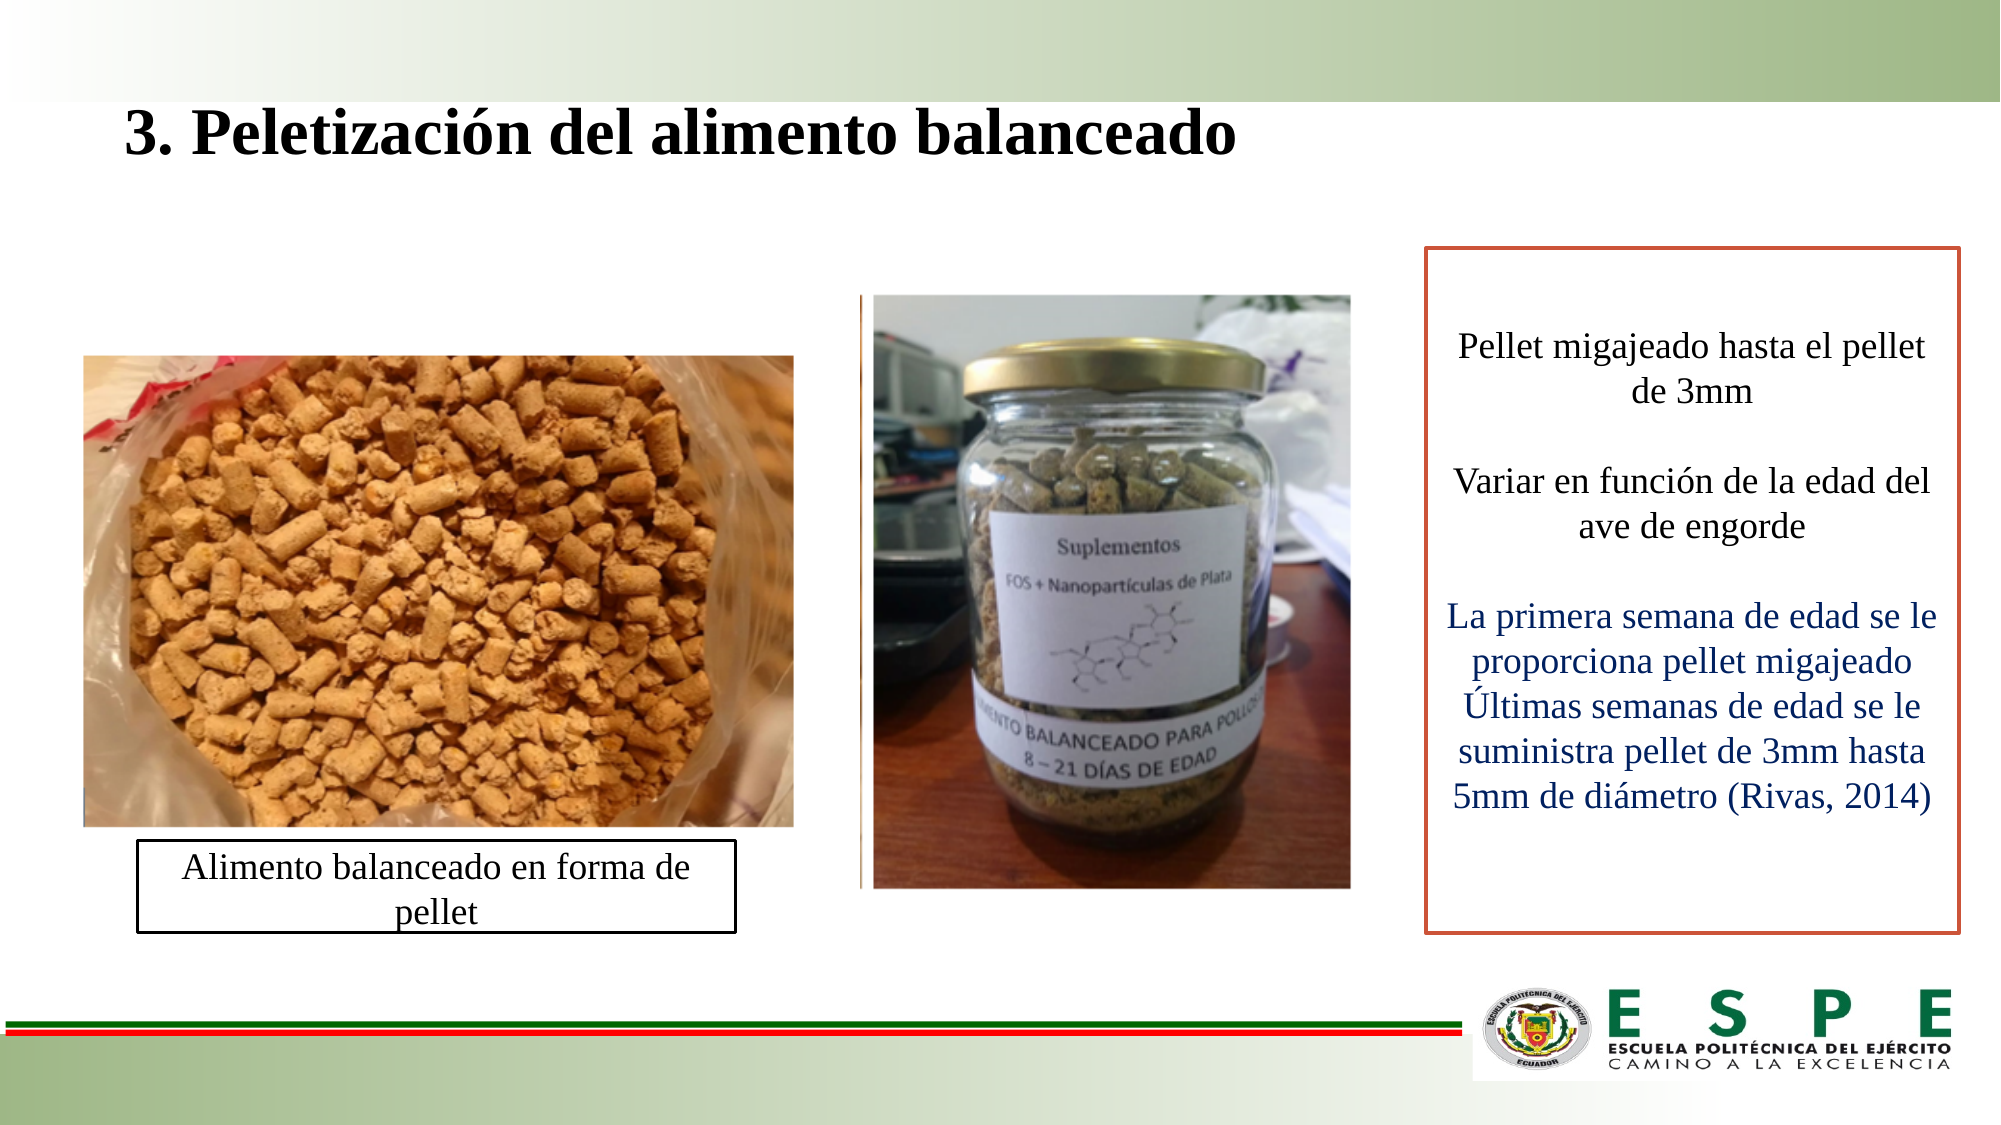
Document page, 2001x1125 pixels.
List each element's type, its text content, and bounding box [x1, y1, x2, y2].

picture [859, 275, 1368, 906]
title 3. Peletización del alimento balanceado [109, 80, 1644, 269]
text_box Pellet migajeado hasta el pellet de 3mm Variar en función de la edad del ave de engorde La primera semana de edad se le proporciona pellet migajeado Últimas semanas de edad se le suministra pellet de 3mm hasta 5mm de diámetro (Rivas, 2014) [1424, 246, 1961, 935]
picture [71, 340, 802, 841]
text_box Alimento balanceado en forma de pellet [135, 849, 737, 935]
picture [1472, 976, 1977, 1081]
